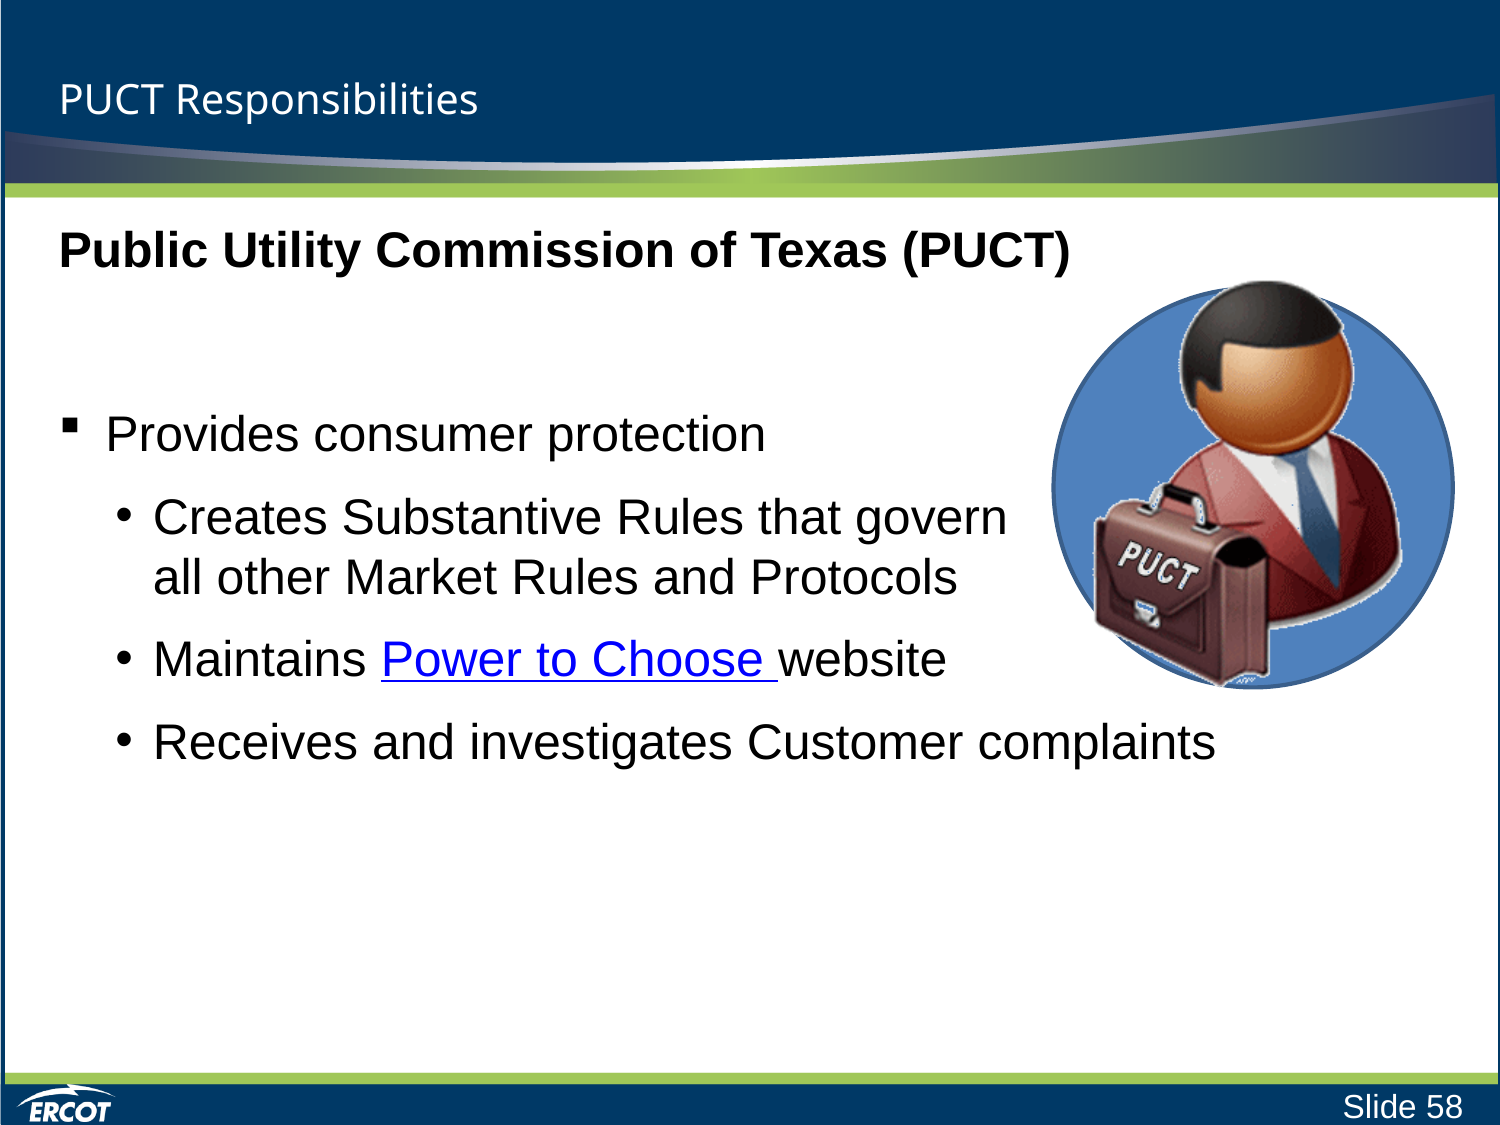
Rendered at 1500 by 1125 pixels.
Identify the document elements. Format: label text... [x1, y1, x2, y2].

picture [0, 0, 1500, 1125]
title PUCT Responsibilities [43, 52, 1463, 143]
list Public Utility Commission of Texas (PUCT) Provides consumer protection Creates Substantive Rules that govern all other Market Rules and Protocols Maintains Power to Choose website Receives and investigates Customer complaints [43, 209, 1469, 991]
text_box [1046, 278, 1455, 688]
